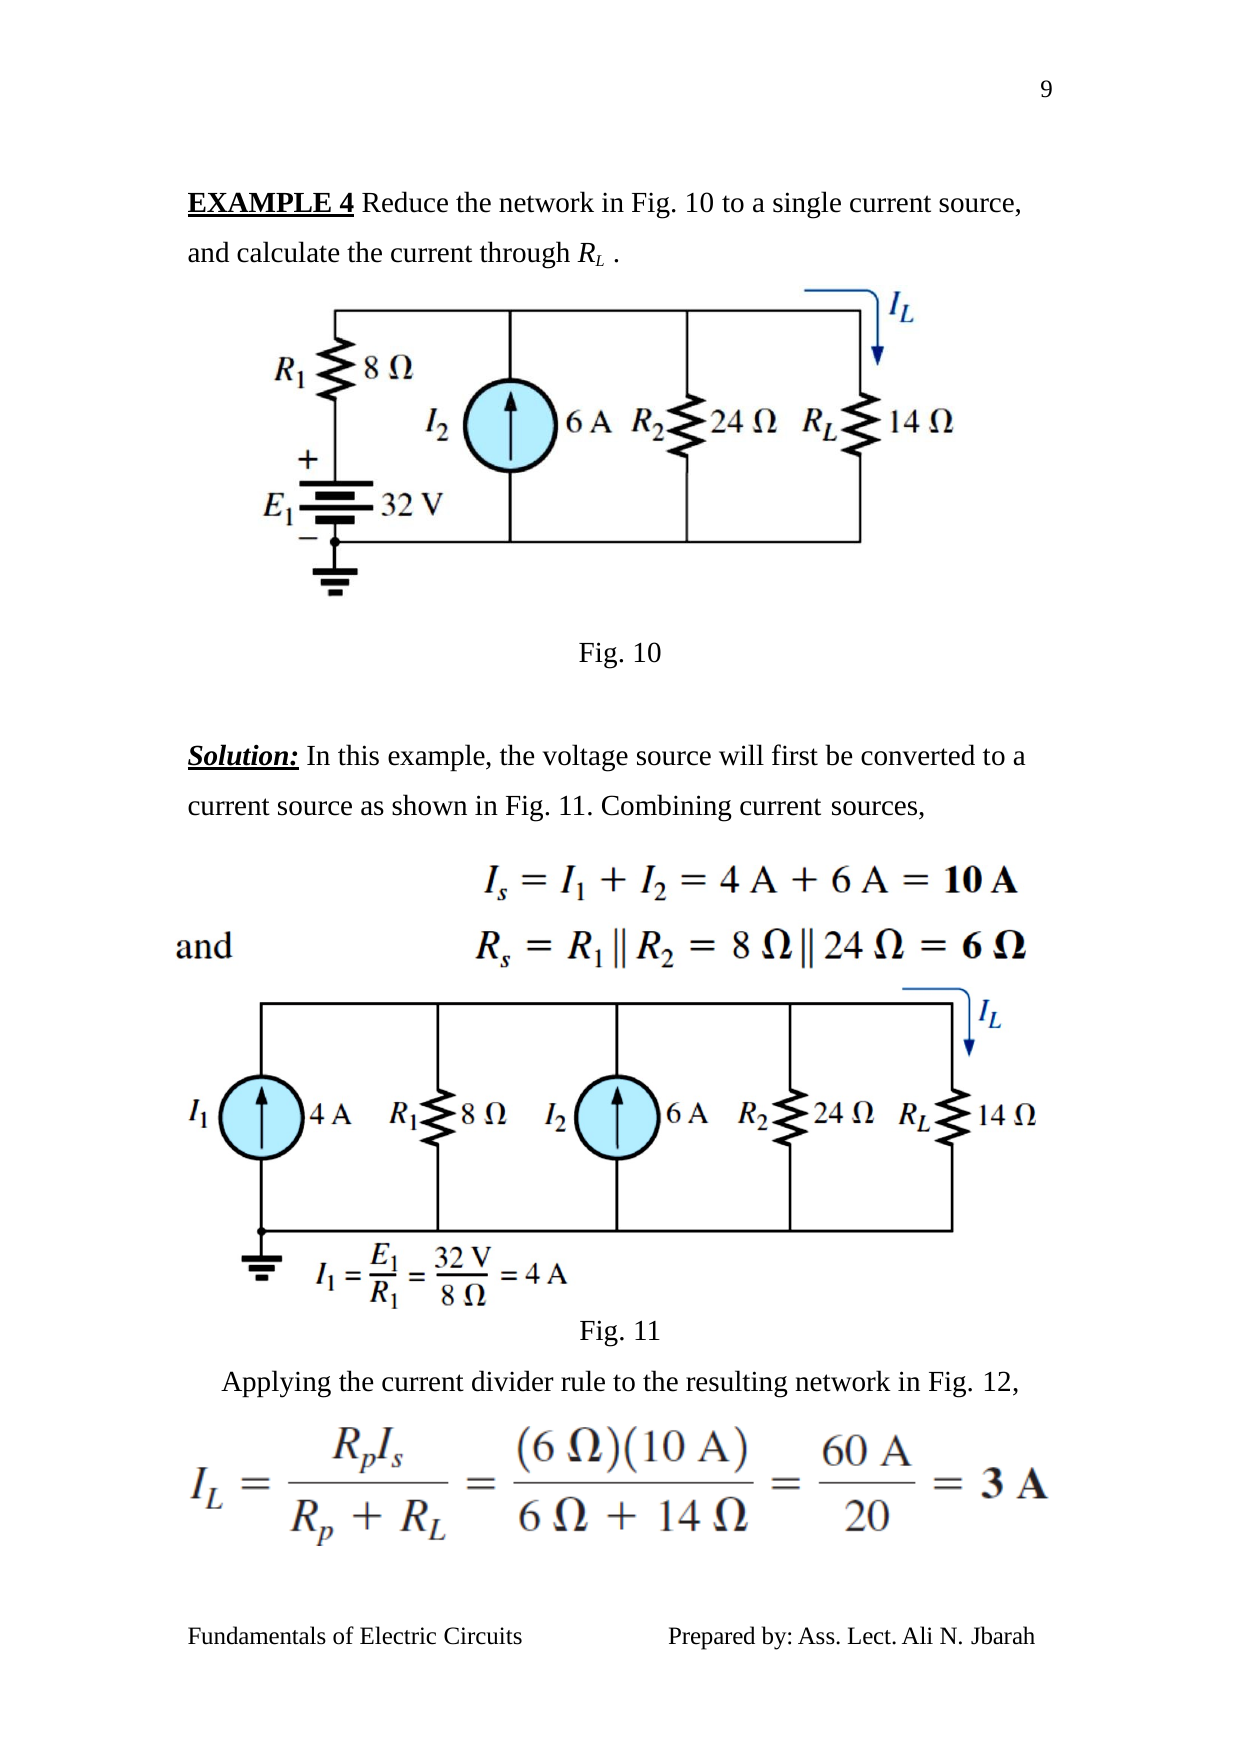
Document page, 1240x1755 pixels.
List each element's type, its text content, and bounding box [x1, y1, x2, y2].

text_box 9 EXAMPLE 4 Reduce the network in Fig. 10 to a single current source, and calculate the current through RL . [185, 70, 1056, 270]
text_box Fig. 10 Solution: In this example, the voltage source will first be converted to a current source as shown in Fig. 11. Combining current sources, [185, 631, 1056, 822]
text_box Fig. 11 Applying the current divider rule to the resulting network in Fig. 12, [218, 1309, 1022, 1398]
footer Fundamentals of Electric Circuits [185, 1619, 527, 1755]
text_box [189, 1426, 1049, 1546]
text_box [187, 987, 1037, 1309]
text_box [175, 865, 1027, 969]
slide_number Prepared by: Ass. Lect. Ali N. Jbarah [666, 1619, 1045, 1755]
text_box [257, 285, 956, 599]
